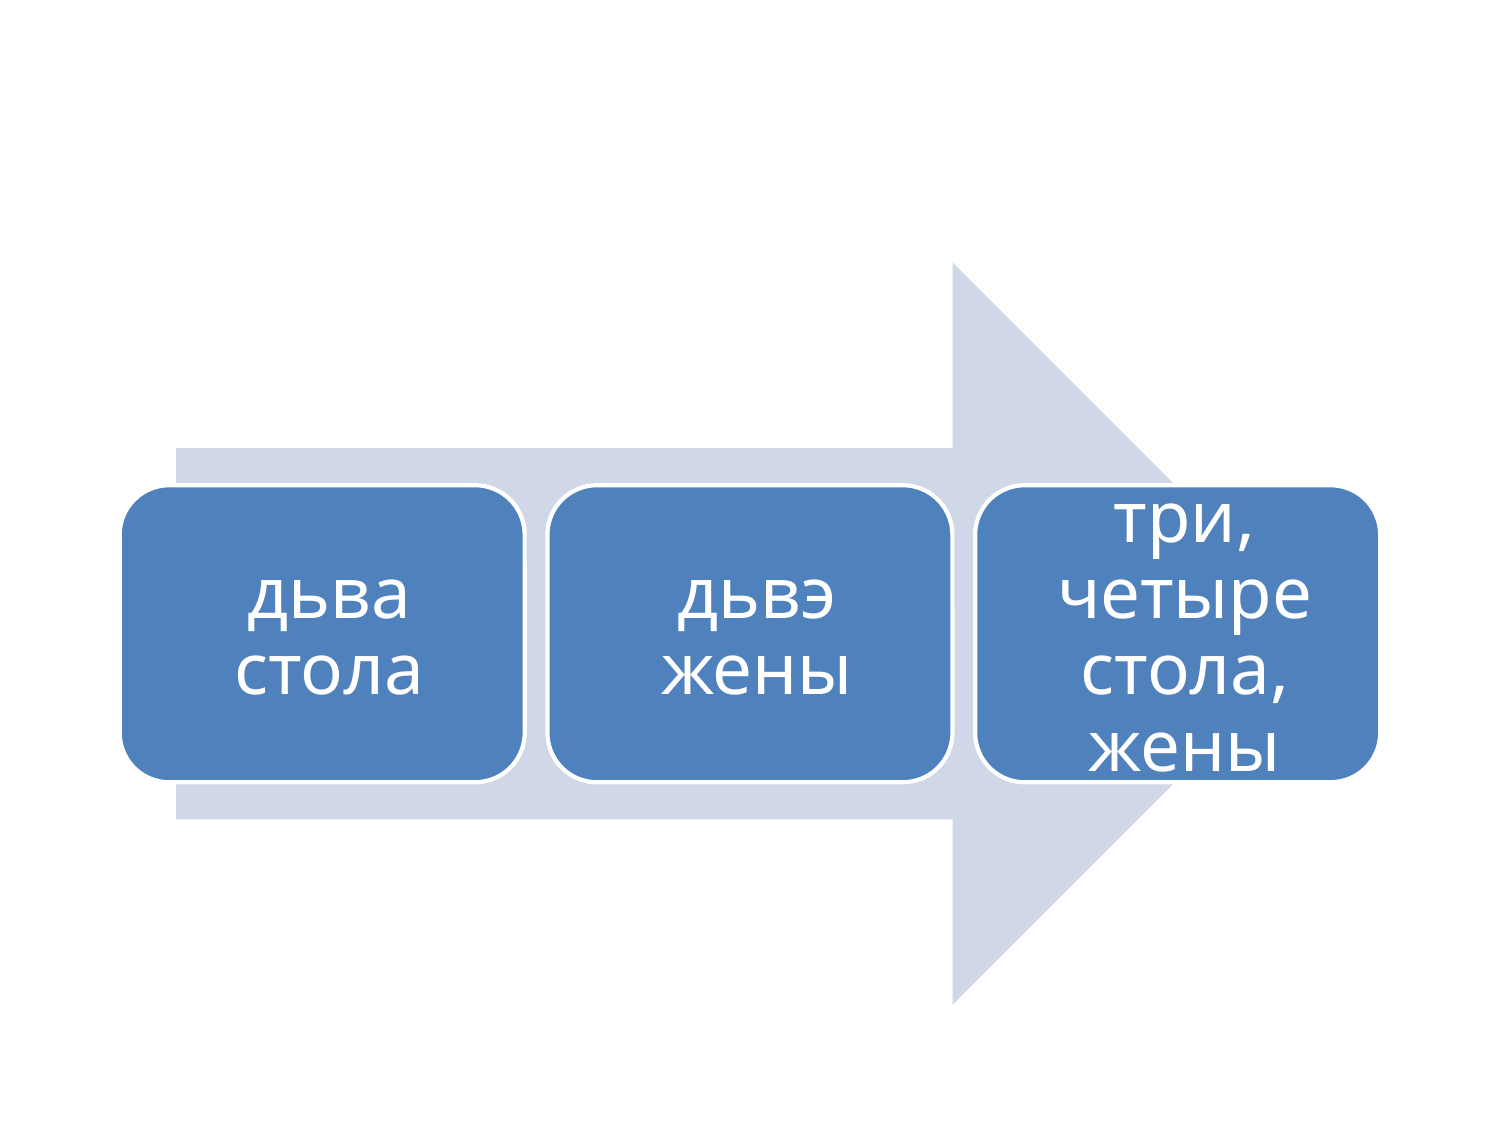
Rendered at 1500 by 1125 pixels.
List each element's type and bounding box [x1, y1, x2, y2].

list [74, 262, 1426, 1006]
